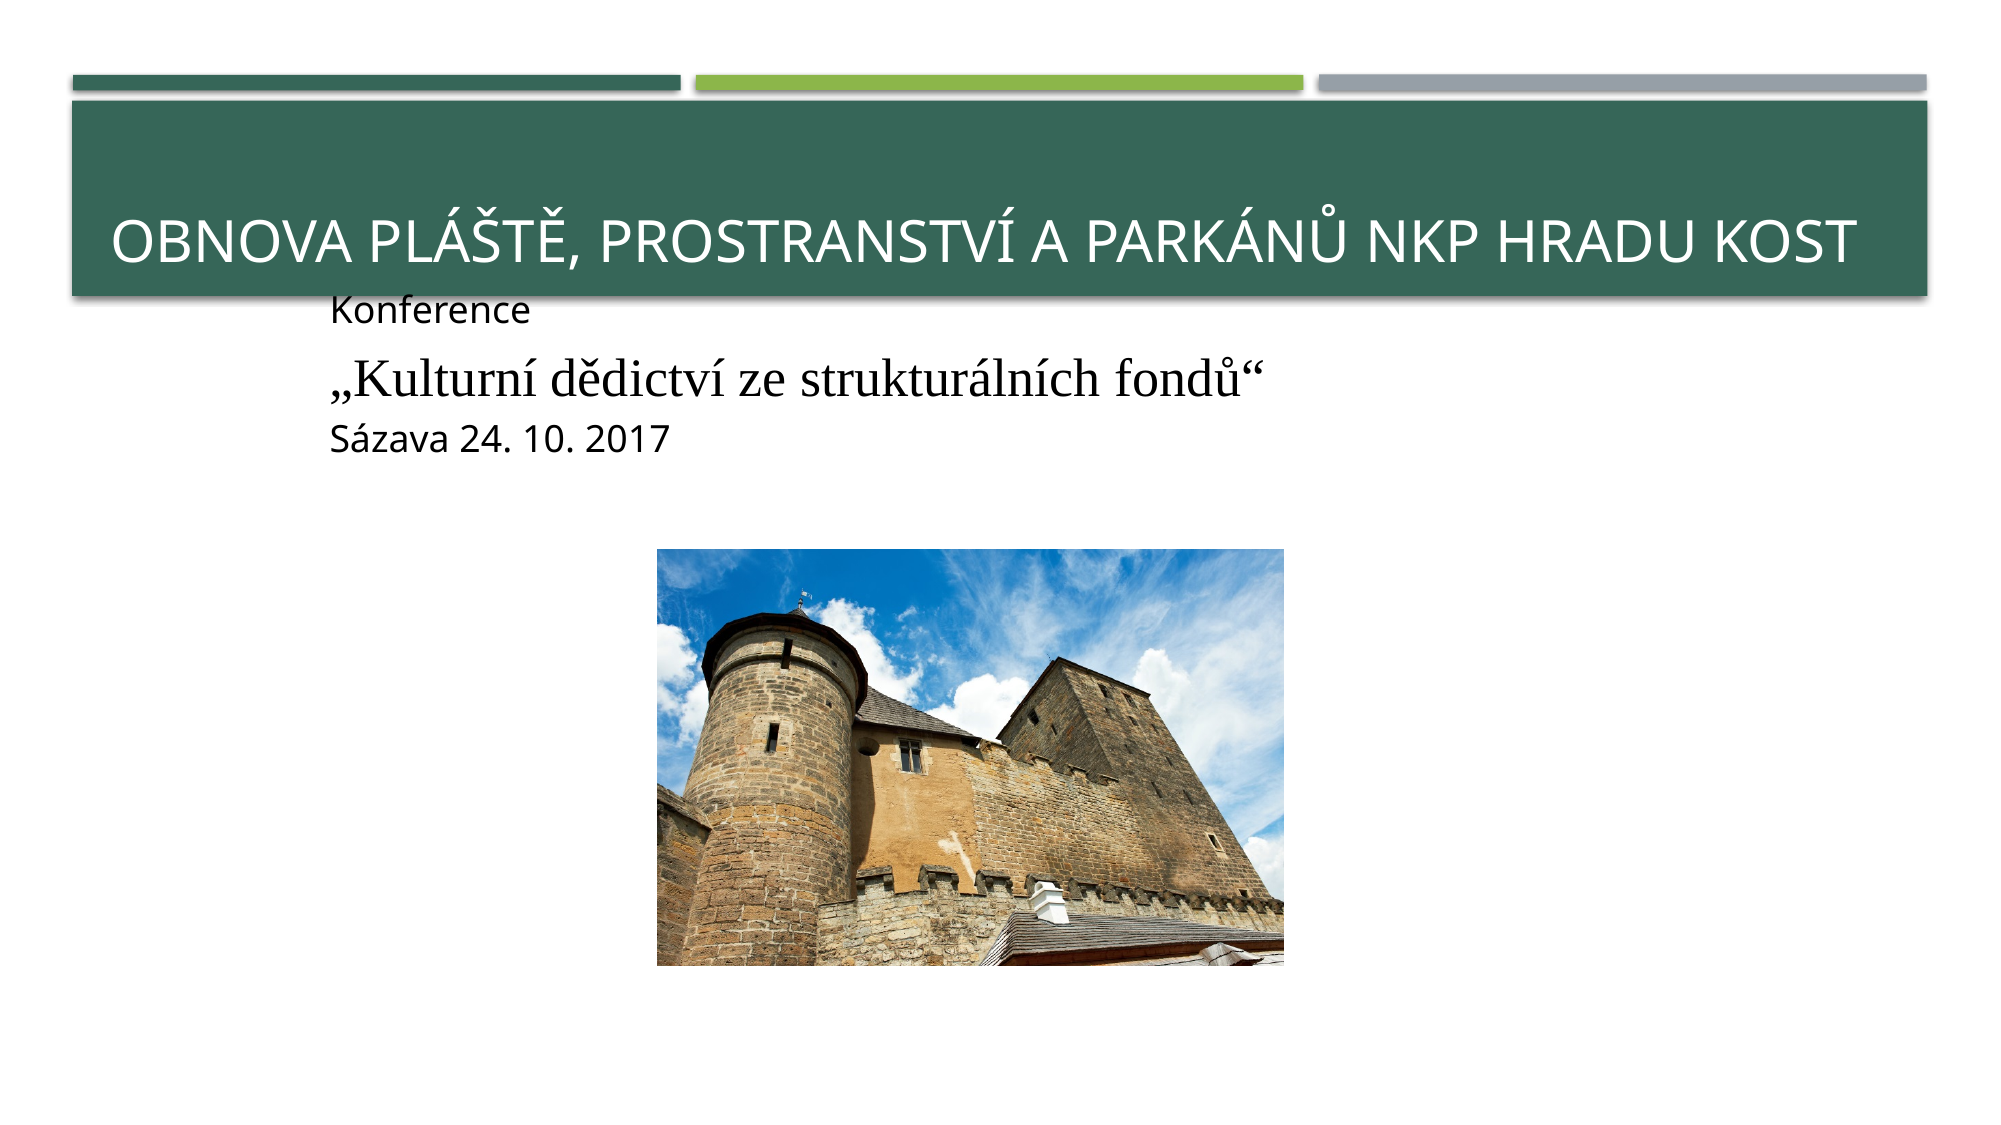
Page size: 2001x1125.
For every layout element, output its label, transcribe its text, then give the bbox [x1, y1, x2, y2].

text_box Konference „Kulturní dědictví ze strukturálních fondů“ Sázava 24. 10. 2017 [314, 282, 1665, 477]
picture [657, 548, 1284, 967]
title Obnova pláště, prostranství a parkánů NKP hradu Kost [95, 115, 1905, 282]
